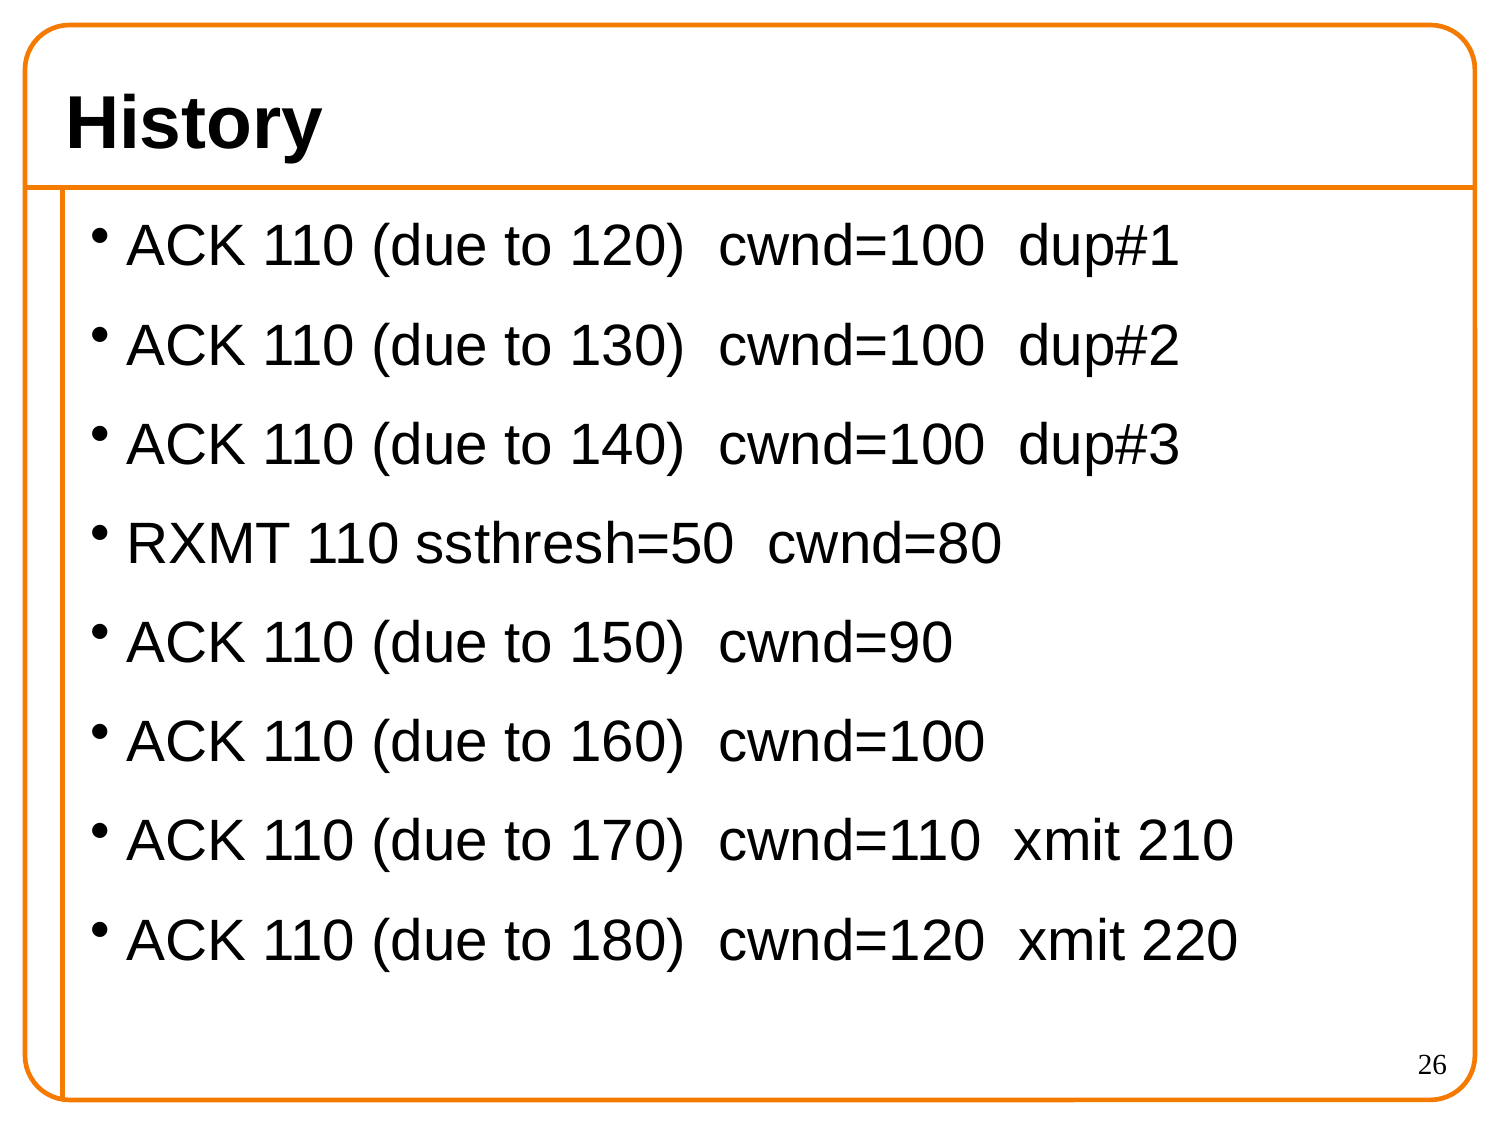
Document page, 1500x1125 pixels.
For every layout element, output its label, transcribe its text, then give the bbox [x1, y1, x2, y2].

title History [50, 62, 1500, 175]
list ACK 110 (due to 120) cwnd=100 dup#1 ACK 110 (due to 130) cwnd=100 dup#2 ACK 110 (due to 140) cwnd=100 dup#3 RXMT 110 ssthresh=50 cwnd=80 ACK 110 (due to 150) cwnd=90 ACK 110 (due to 160) cwnd=100 ACK 110 (due to 170) cwnd=110 xmit 210 ACK 110 (due to 180) cwnd=120 xmit 220 [75, 200, 1463, 1100]
slide_number 26 [1312, 1037, 1463, 1101]
